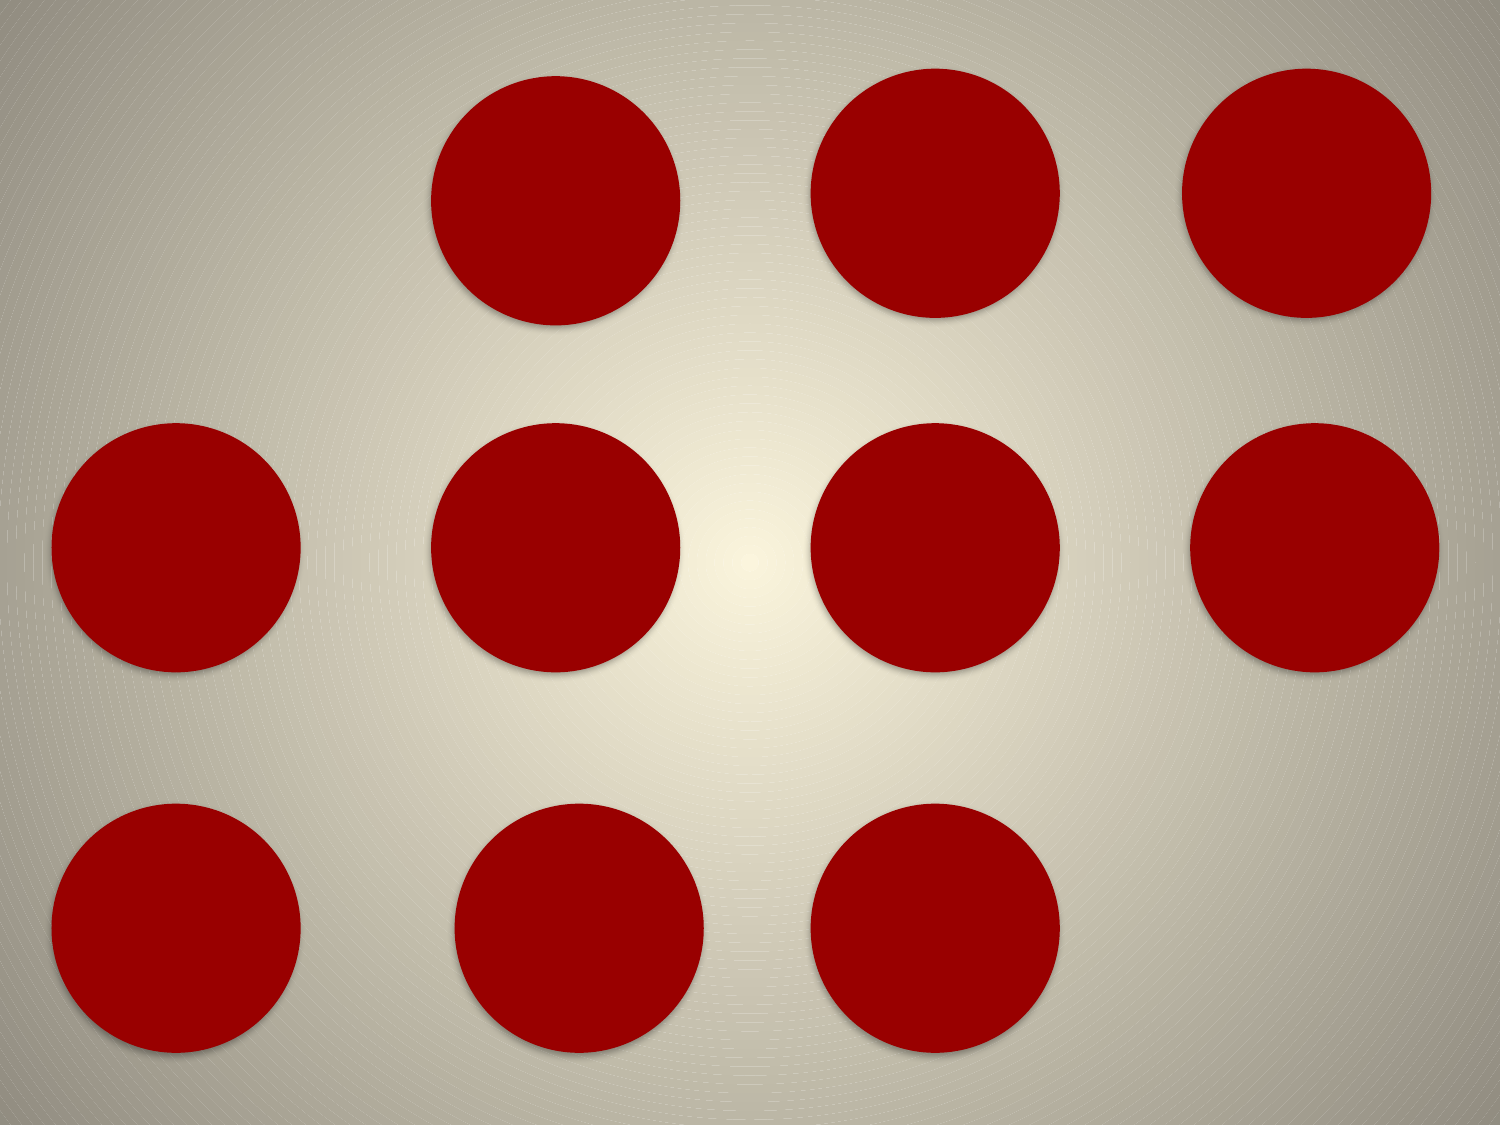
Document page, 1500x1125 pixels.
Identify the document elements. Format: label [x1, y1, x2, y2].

text_box [51, 68, 1440, 1053]
